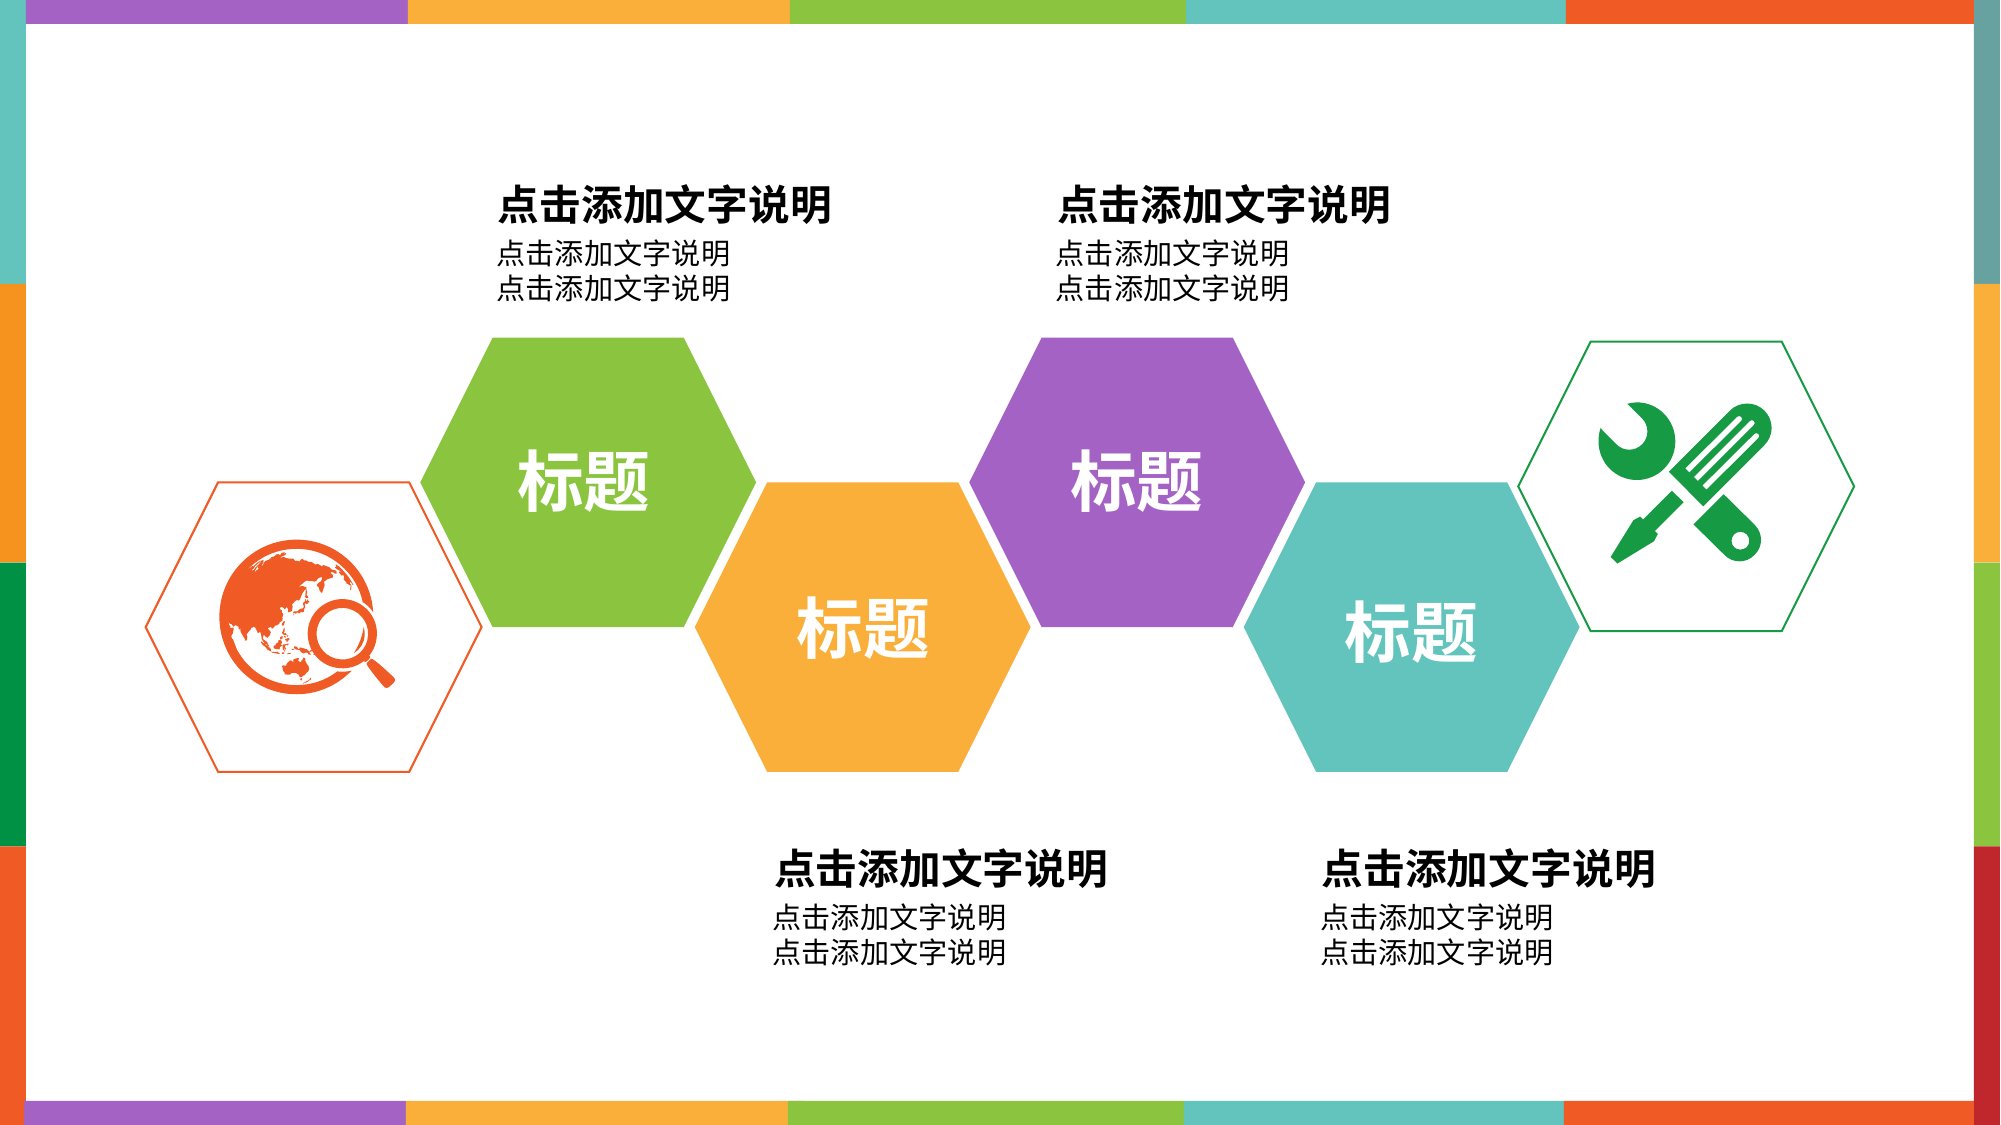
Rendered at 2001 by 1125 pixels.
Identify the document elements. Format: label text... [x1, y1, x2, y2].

text_box [1242, 481, 1581, 773]
text_box 点击添加文字说明 [1306, 810, 1671, 901]
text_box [1598, 401, 1775, 564]
text_box 标题 [781, 579, 945, 674]
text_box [219, 539, 396, 694]
text_box 标题 [1055, 432, 1219, 527]
text_box 点击添加文字说明 [1042, 146, 1406, 237]
text_box [419, 336, 758, 629]
text_box [968, 336, 1307, 629]
text_box 点击添加文字说明 [483, 146, 847, 237]
text_box 点击添加文字说明 点击添加文字说明 [1305, 892, 1607, 978]
text_box 标题 [1330, 583, 1494, 678]
text_box [144, 481, 483, 773]
text_box 标题 [502, 432, 666, 527]
text_box 点击添加文字说明 点击添加文字说明 [1040, 228, 1343, 314]
text_box [693, 481, 1032, 773]
text_box [1517, 340, 1856, 633]
text_box 点击添加文字说明 [759, 810, 1123, 901]
text_box 点击添加文字说明 点击添加文字说明 [757, 892, 1060, 978]
text_box 点击添加文字说明 点击添加文字说明 [481, 228, 783, 314]
